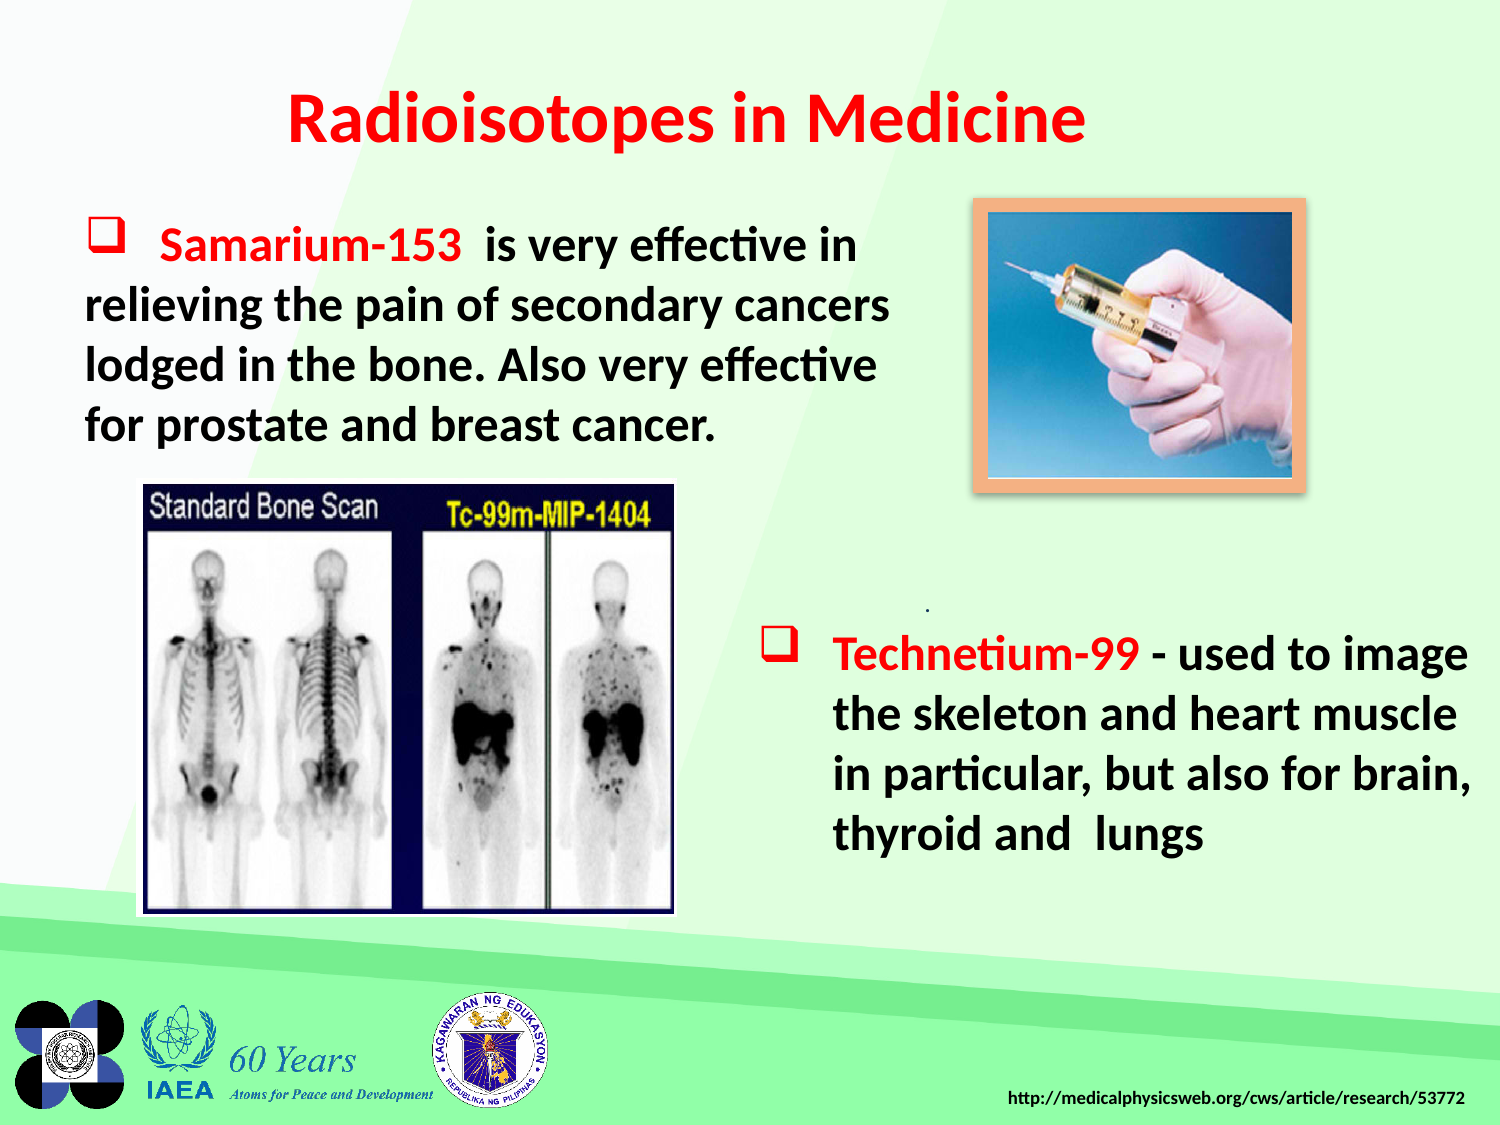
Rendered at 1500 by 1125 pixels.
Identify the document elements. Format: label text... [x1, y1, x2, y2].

text_box Samarium-153 is very effective in relieving the pain of secondary cancers lodged in the bone. Also very effective for prostate and breast cancer. . [69, 204, 950, 624]
text_box Radioisotopes in Medicine [272, 61, 1103, 164]
text_box http://medicalphysicsweb.org/cws/article/research/53772 [729, 1077, 1480, 1125]
picture [0, 0, 1500, 1125]
text_box Technetium-99 - used to image the skeleton and heart muscle in particular, but also for brain, thyroid and lungs [742, 612, 1496, 868]
